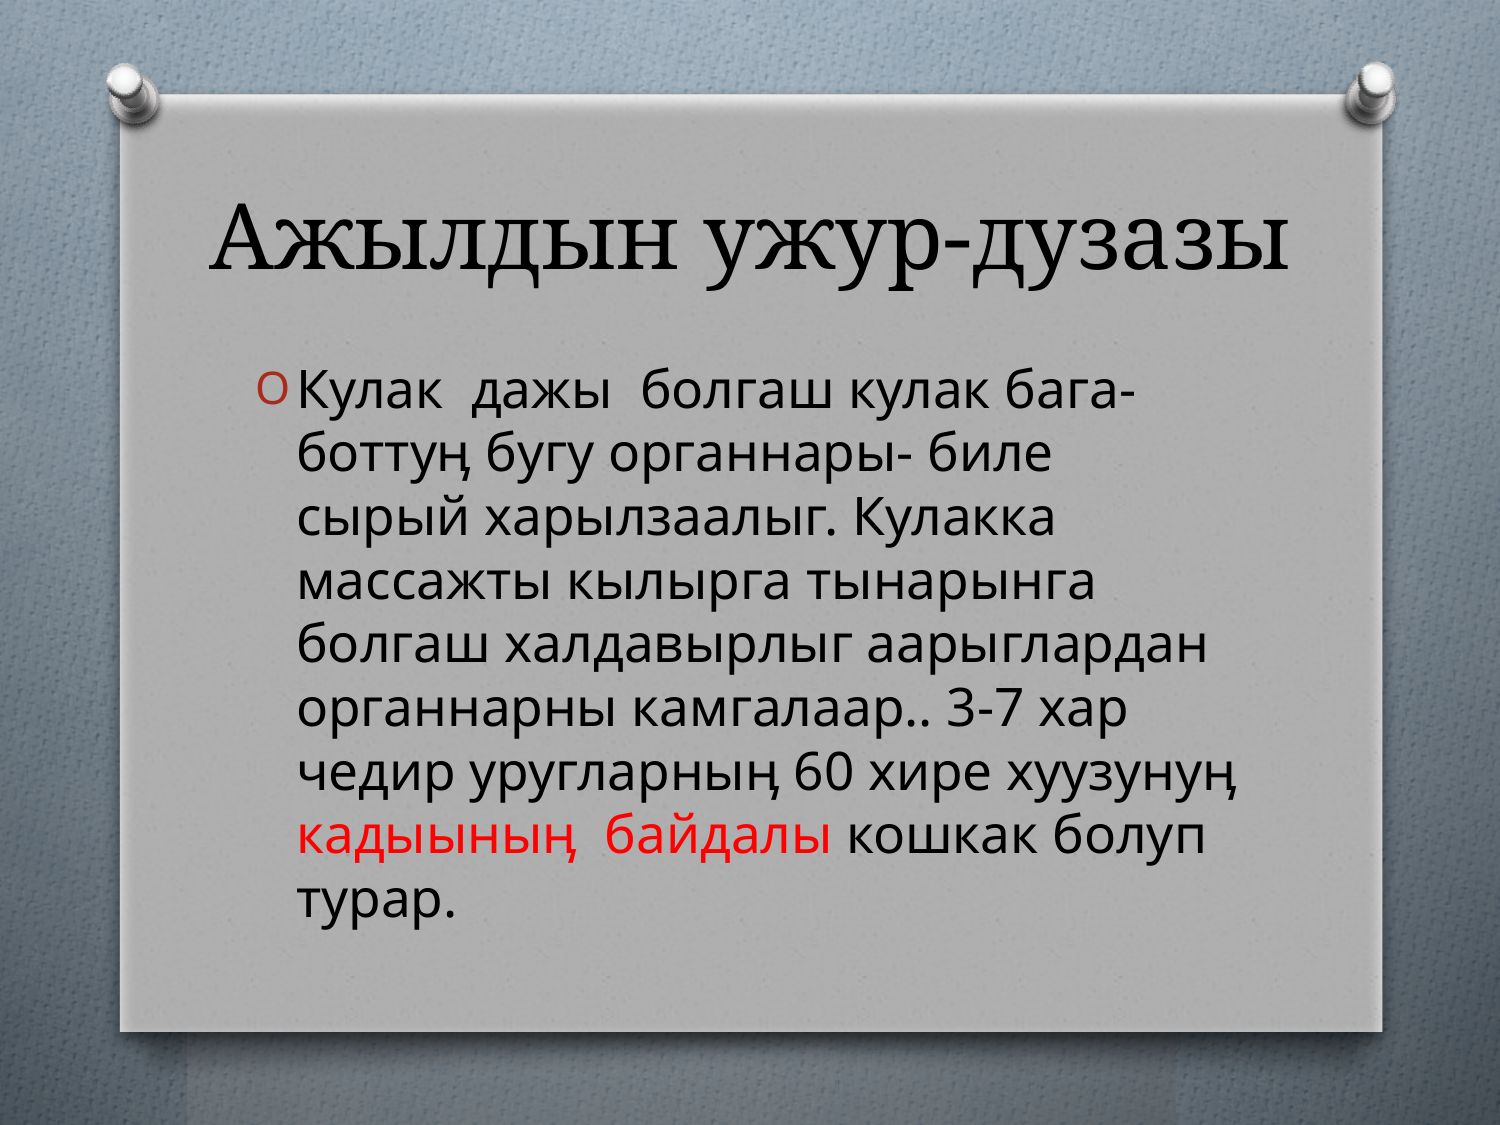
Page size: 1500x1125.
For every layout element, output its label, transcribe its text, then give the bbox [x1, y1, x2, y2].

picture [1317, 35, 1439, 156]
picture [75, 29, 198, 153]
title Ажылдын ужур-дузазы [179, 134, 1323, 332]
list Кулак дажы болгаш кулак бага-боттуӊ бугу органнары- биле сырый харылзаалыг. Кулакка массажты кылырга тынарынга болгаш халдавырлыг аарыглардан органнарны камгалаар.. 3-7 хар чедир уругларныӊ 60 хире хуузунуӊ кадыыныӊ байдалы кошкак болуп турар. [240, 347, 1257, 939]
